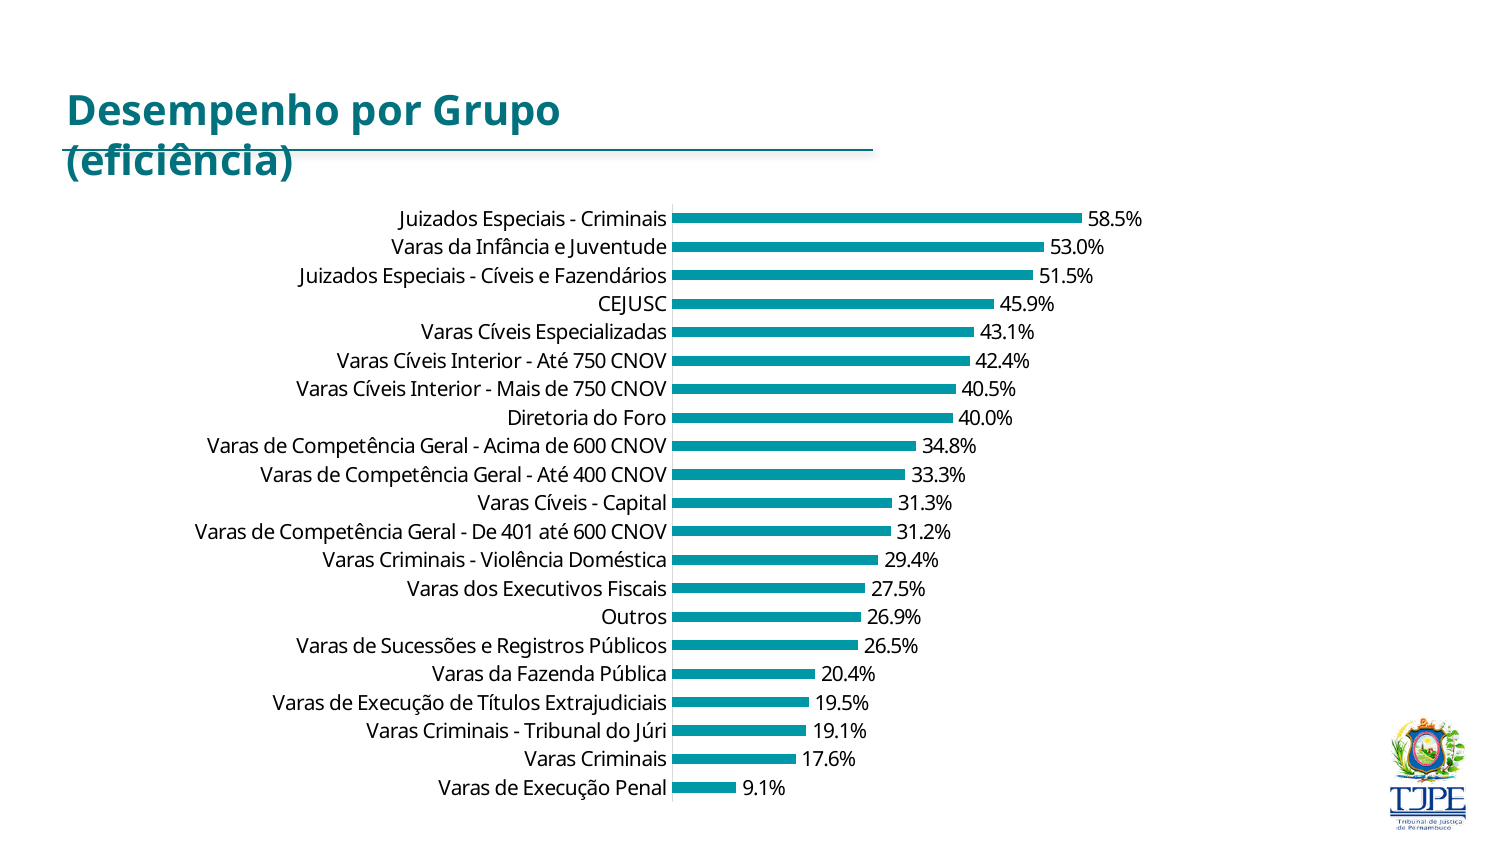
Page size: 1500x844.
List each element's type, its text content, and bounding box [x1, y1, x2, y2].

chart [164, 157, 1361, 817]
picture [1325, 713, 1500, 834]
text_box Desempenho por Grupo (eficiência) [51, 69, 801, 164]
